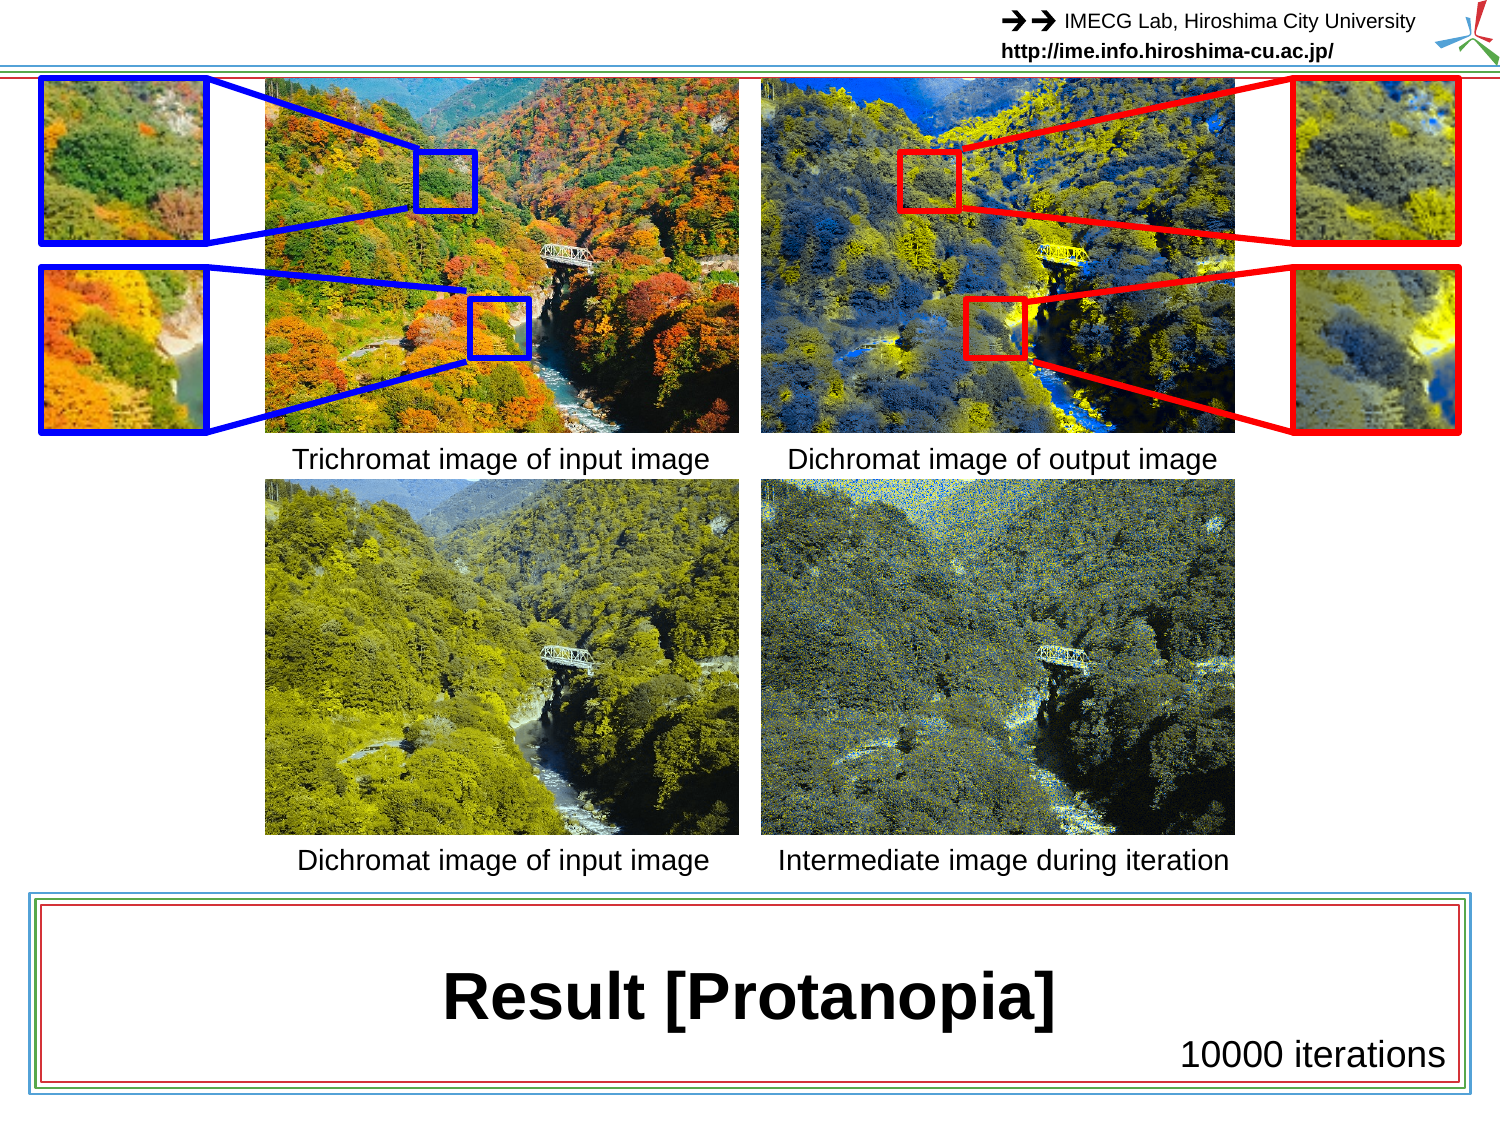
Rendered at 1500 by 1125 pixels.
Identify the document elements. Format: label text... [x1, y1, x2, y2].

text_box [1021, 266, 1294, 303]
picture [40, 77, 207, 244]
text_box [962, 207, 1294, 244]
text_box Dichromat image of input image [282, 843, 726, 884]
text_box Intermediate image during iteration [763, 834, 1246, 884]
picture [1293, 266, 1458, 432]
picture [761, 479, 1235, 835]
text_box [207, 77, 420, 150]
picture [1293, 77, 1459, 244]
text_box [962, 77, 1294, 150]
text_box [206, 266, 467, 291]
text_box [1033, 361, 1294, 433]
text_box Trichromat image of input image [277, 441, 726, 478]
picture [761, 77, 1235, 433]
text_box Dichromat image of output image [772, 441, 1234, 479]
picture [265, 77, 739, 433]
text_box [206, 361, 467, 433]
title Result [Protanopia] [41, 904, 1459, 1082]
text_box 10000 iterations [1165, 1023, 1461, 1083]
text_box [211, 207, 408, 244]
picture [40, 266, 206, 432]
picture [265, 479, 739, 835]
